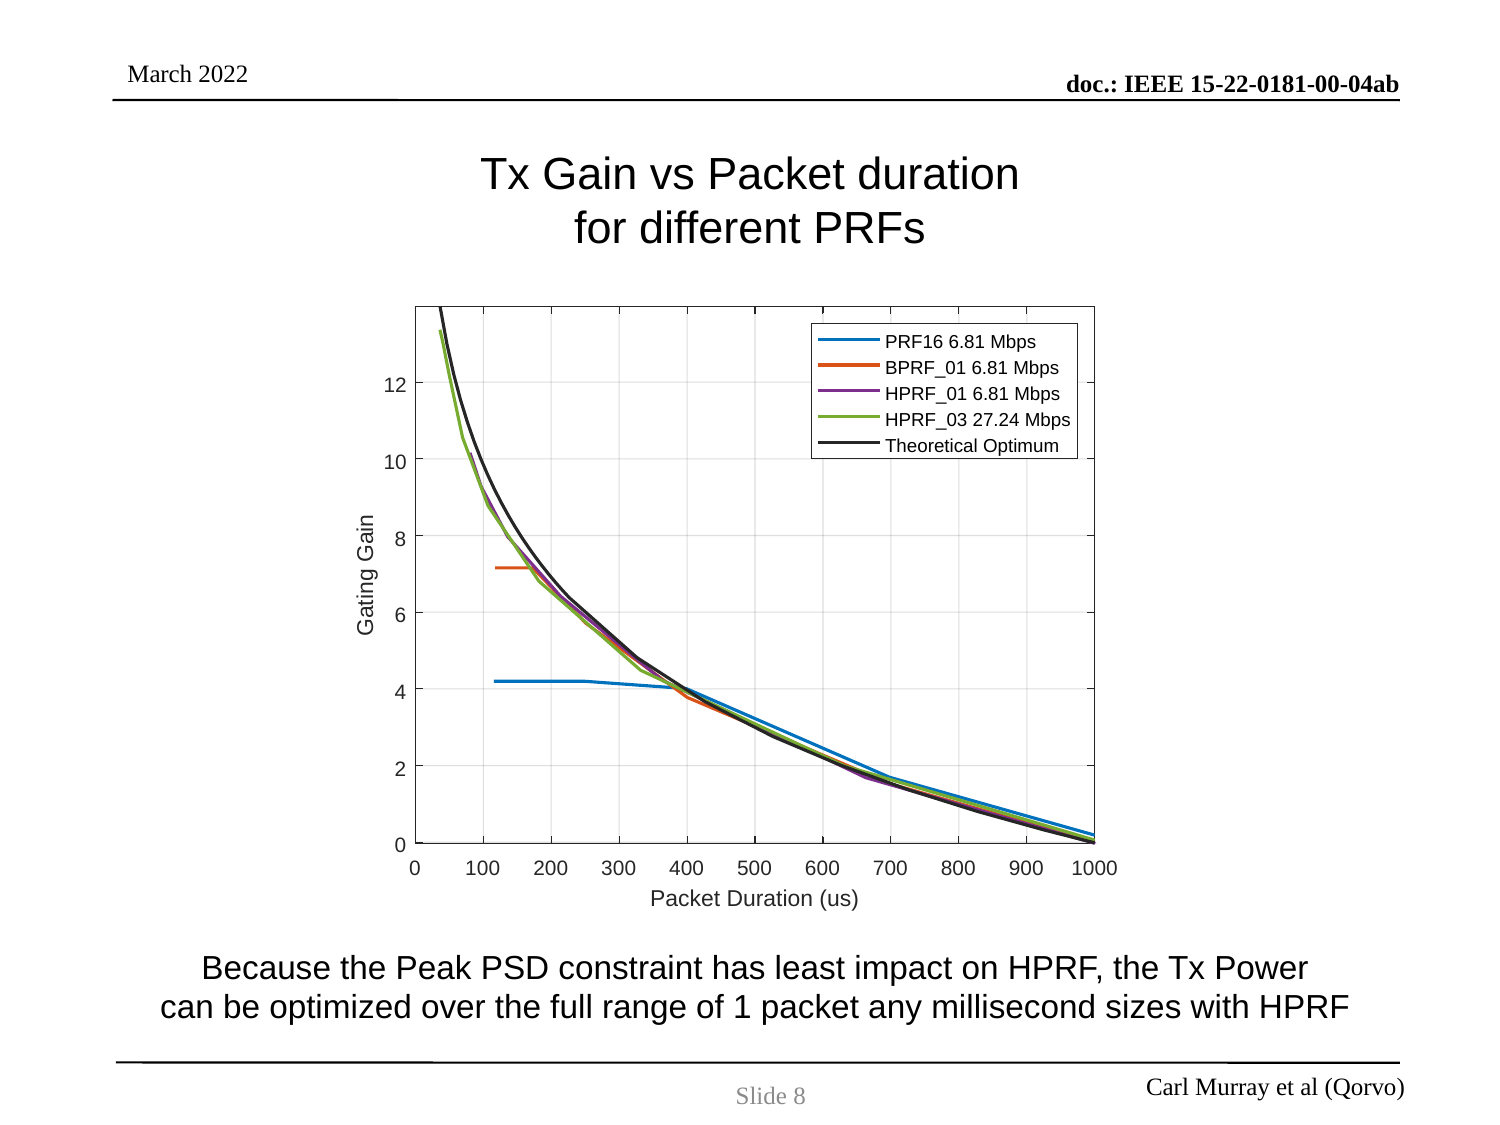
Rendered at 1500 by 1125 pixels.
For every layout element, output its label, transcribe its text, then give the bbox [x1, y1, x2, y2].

picture [300, 257, 1177, 915]
title Tx Gain vs Packet duration for different PRFs [113, 137, 1387, 261]
text_box Because the Peak PSD constraint has least impact on HPRF, the Tx Power can be optimized over the full range of 1 packet any millisecond sizes with HPRF [145, 938, 1367, 1033]
slide_number Slide 8 [690, 1075, 821, 1115]
